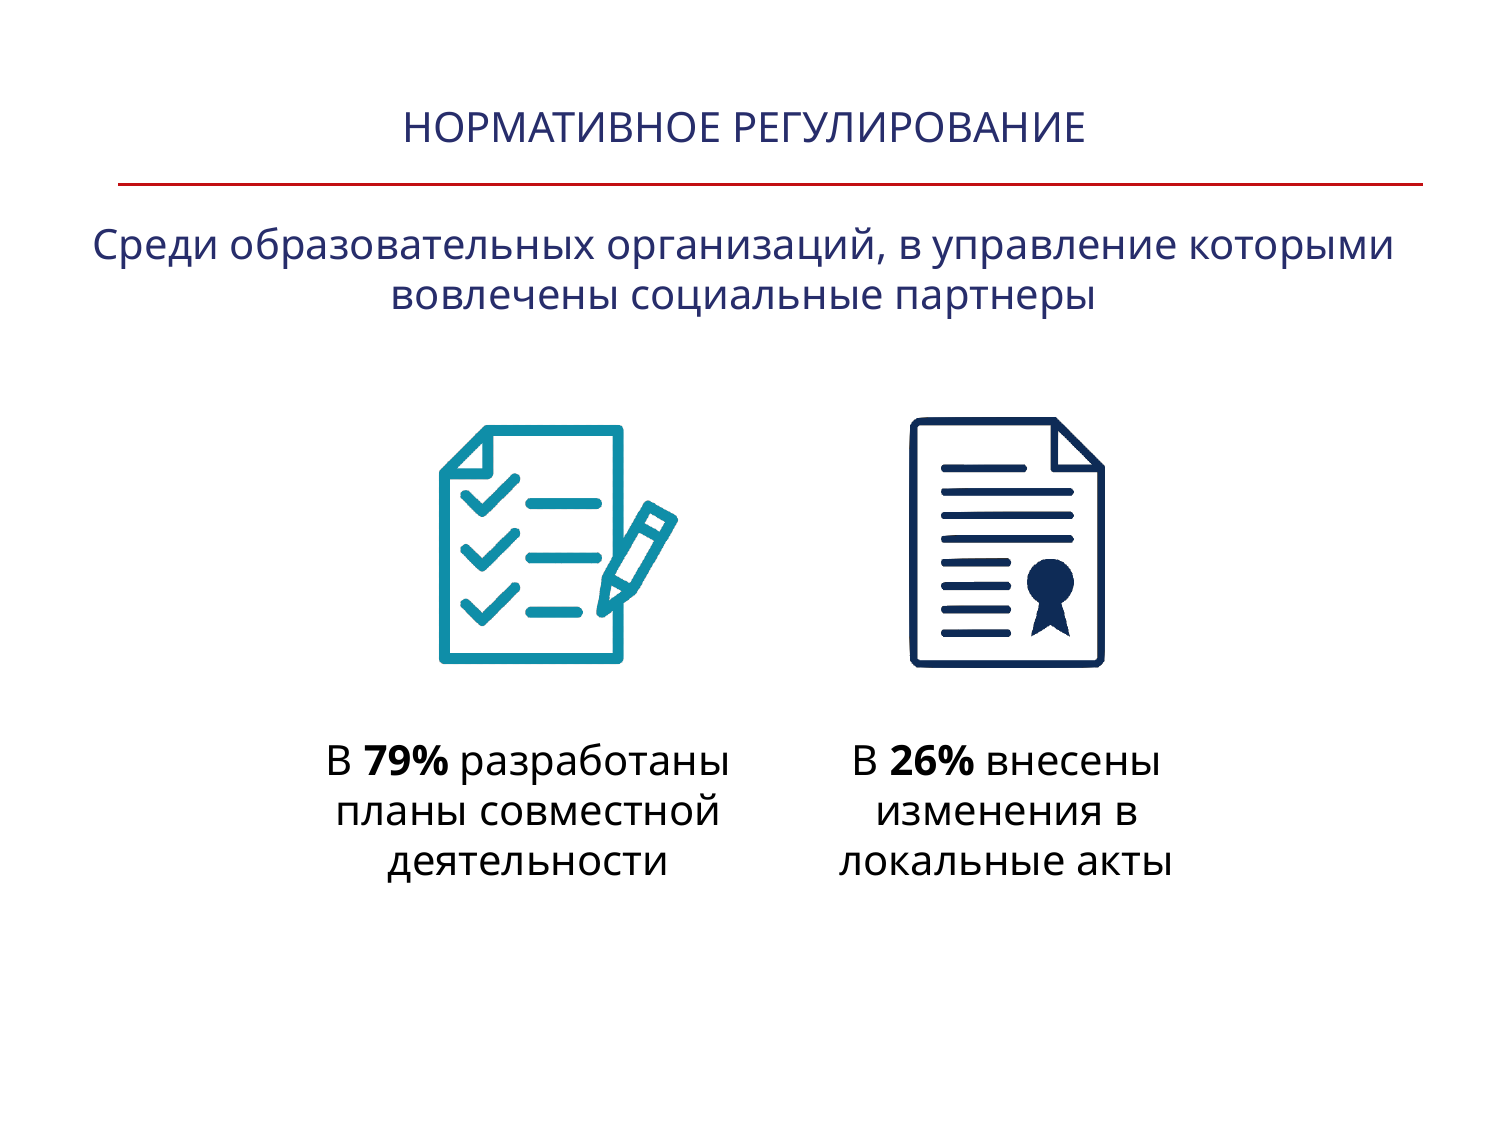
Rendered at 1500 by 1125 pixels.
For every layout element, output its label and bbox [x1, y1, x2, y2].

text_box [64, 92, 1424, 894]
